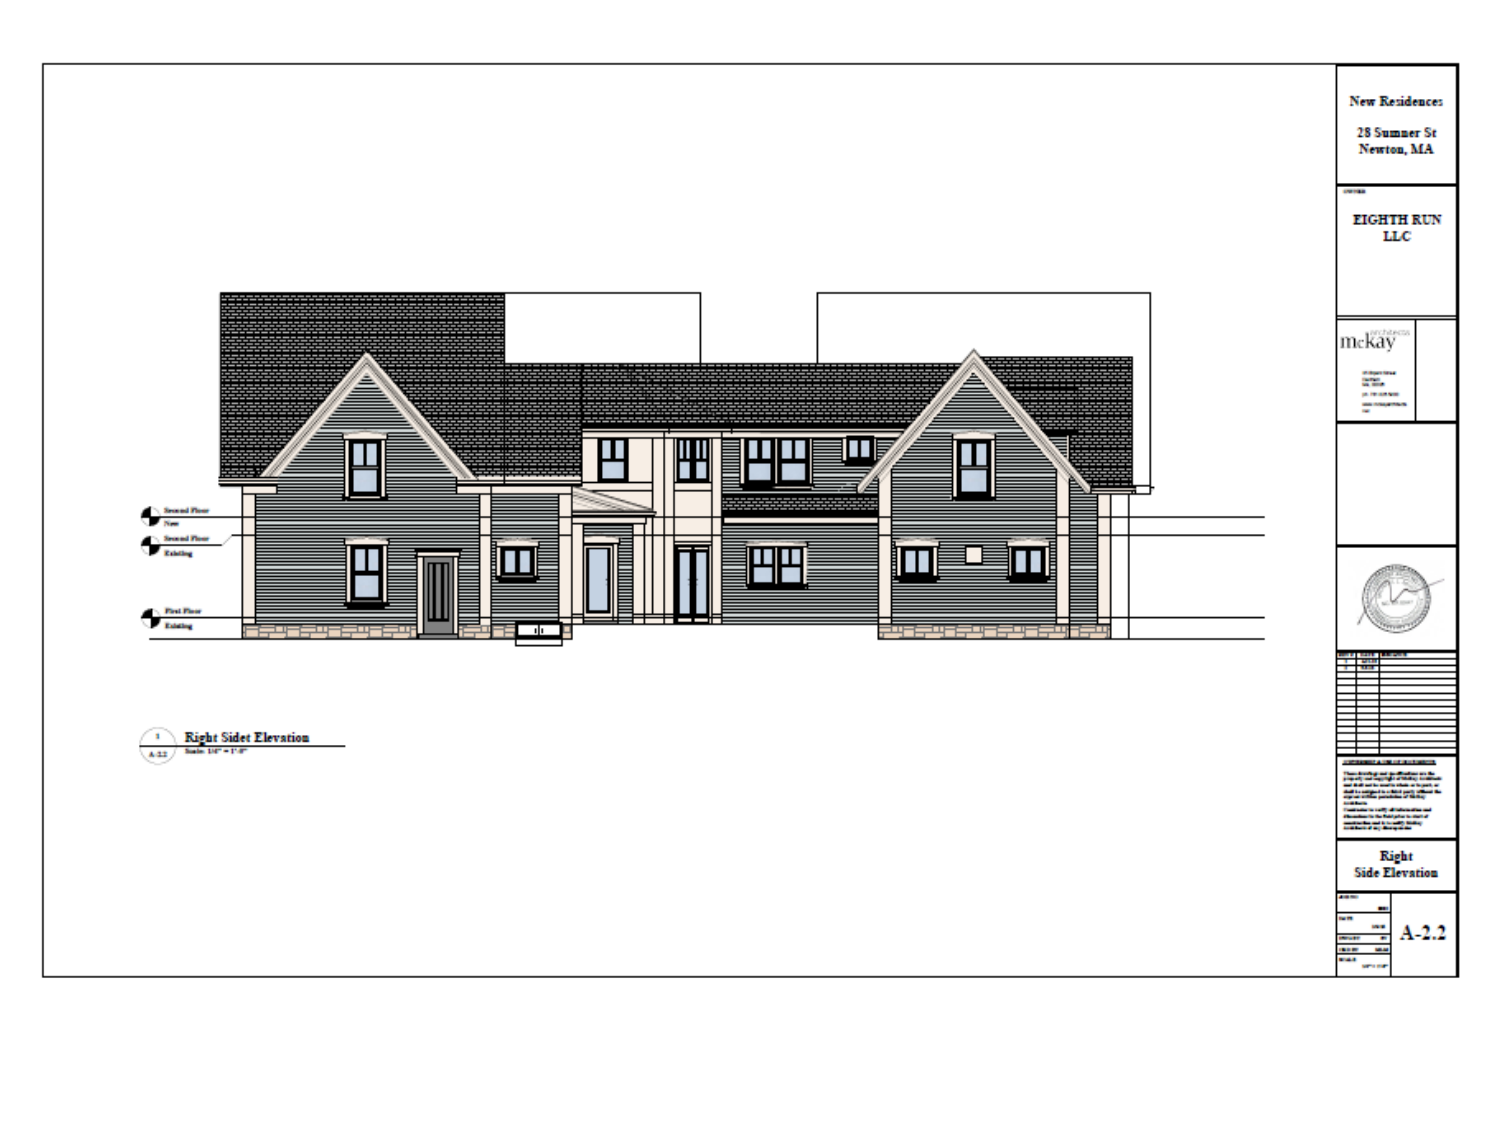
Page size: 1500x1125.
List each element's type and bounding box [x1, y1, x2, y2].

picture [23, 49, 1476, 992]
